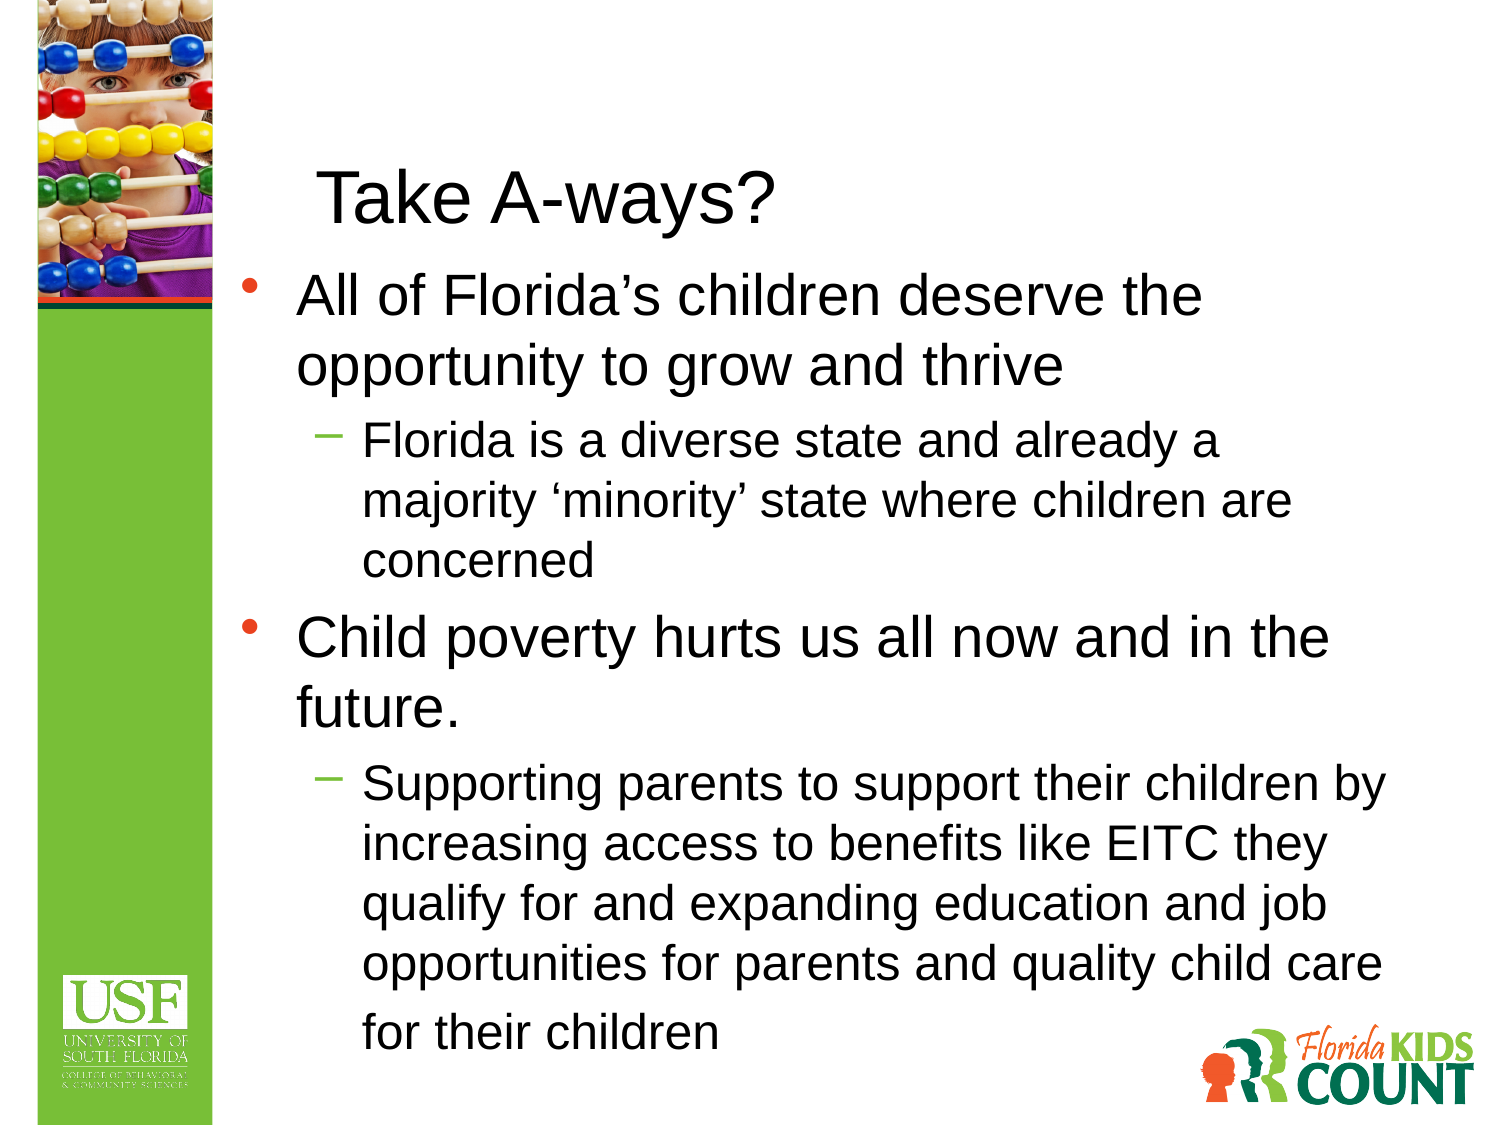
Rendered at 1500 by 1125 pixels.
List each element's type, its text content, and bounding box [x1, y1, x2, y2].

list All of Florida’s children deserve the opportunity to grow and thrive Florida is a diverse state and already a majority ‘minority’ state where children are concerned Child poverty hurts us all now and in the future. Supporting parents to support their children by increasing access to benefits like EITC they qualify for and expanding education and job opportunities for parents and quality child care for their children [225, 249, 1413, 925]
picture [38, 0, 213, 300]
picture [1200, 1024, 1474, 1105]
title Take A-ways? [300, 99, 1388, 249]
